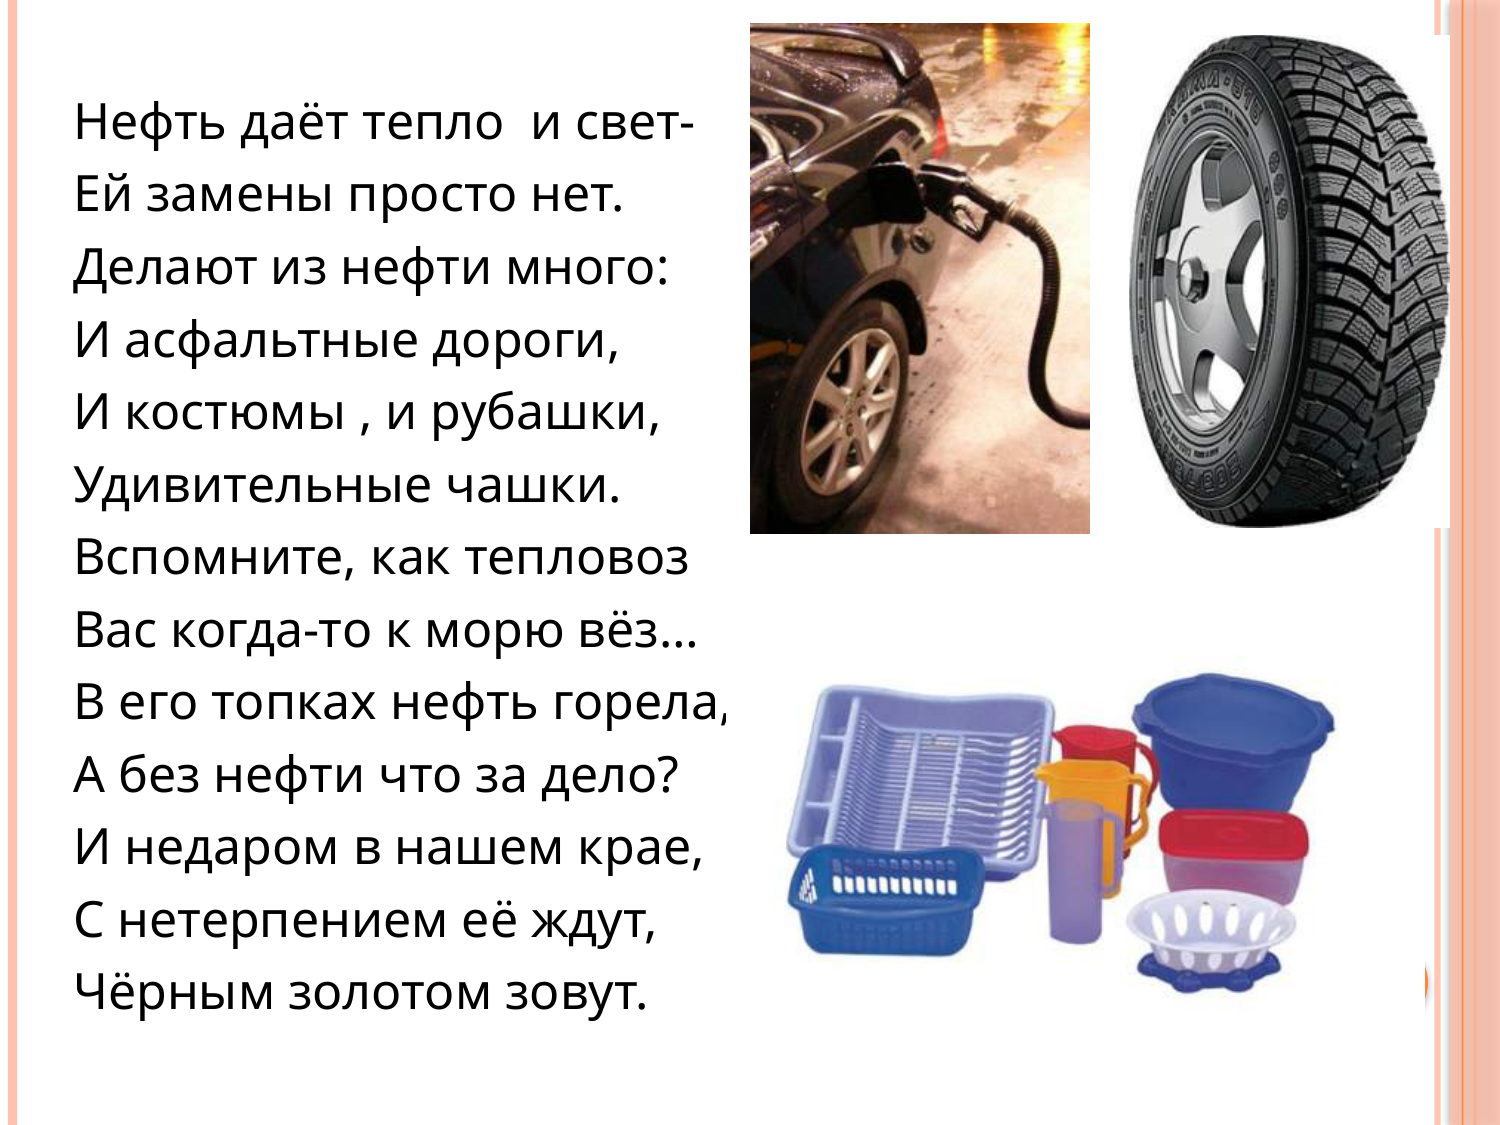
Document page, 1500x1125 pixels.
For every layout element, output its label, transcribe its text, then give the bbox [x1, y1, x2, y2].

picture [725, 585, 1425, 1063]
picture [749, 22, 1091, 535]
list Нефть даёт тепло и свет- Ей замены просто нет. Делают из нефти много: И асфальтные дороги, И костюмы , и рубашки, Удивительные чашки. Вспомните, как тепловоз Вас когда-то к морю вёз… В его топках нефть горела, А без нефти что за дело? И недаром в нашем крае, С нетерпением её ждут, Чёрным золотом зовут. [58, 82, 1225, 1062]
picture [1128, 34, 1450, 528]
